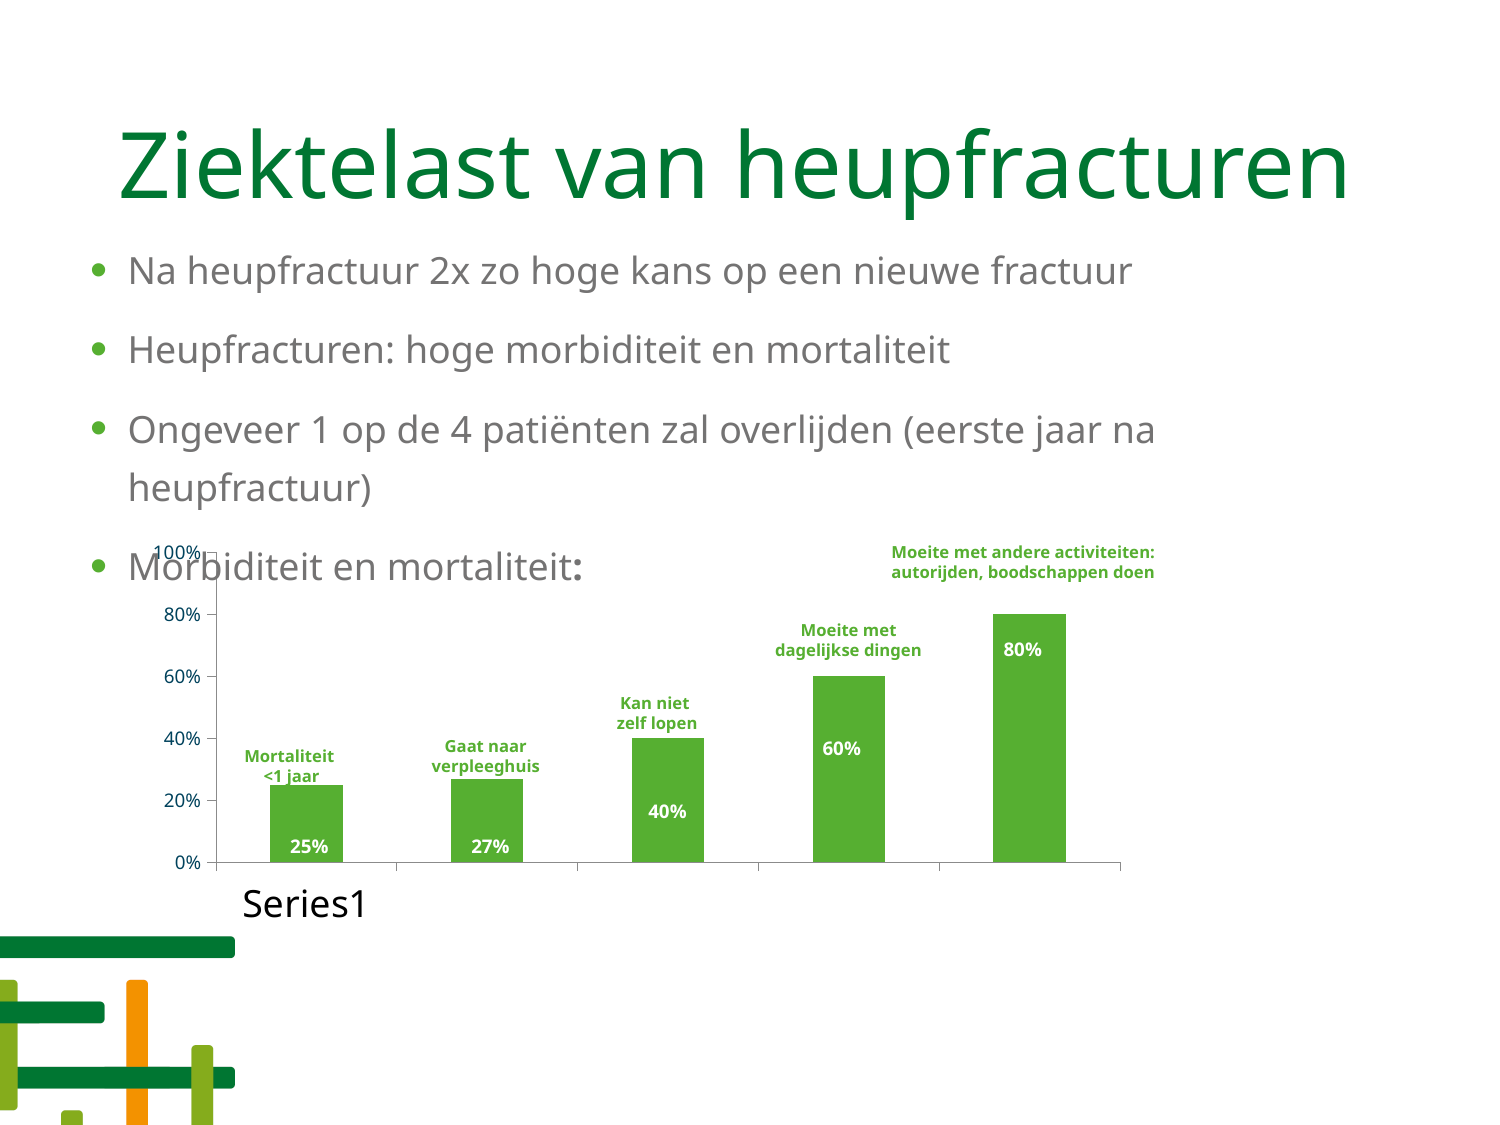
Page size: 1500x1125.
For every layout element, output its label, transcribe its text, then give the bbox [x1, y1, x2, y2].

title Ziektelast van heupfracturen [103, 59, 1397, 225]
picture [0, 0, 1500, 1125]
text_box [132, 530, 1188, 937]
list Na heupfractuur 2x zo hoge kans op een nieuwe fractuur Heupfracturen: hoge morbiditeit en mortaliteit Ongeveer 1 op de 4 patiënten zal overlijden (eerste jaar na heupfractuur) Morbiditeit en mortaliteit: [75, 225, 1426, 512]
